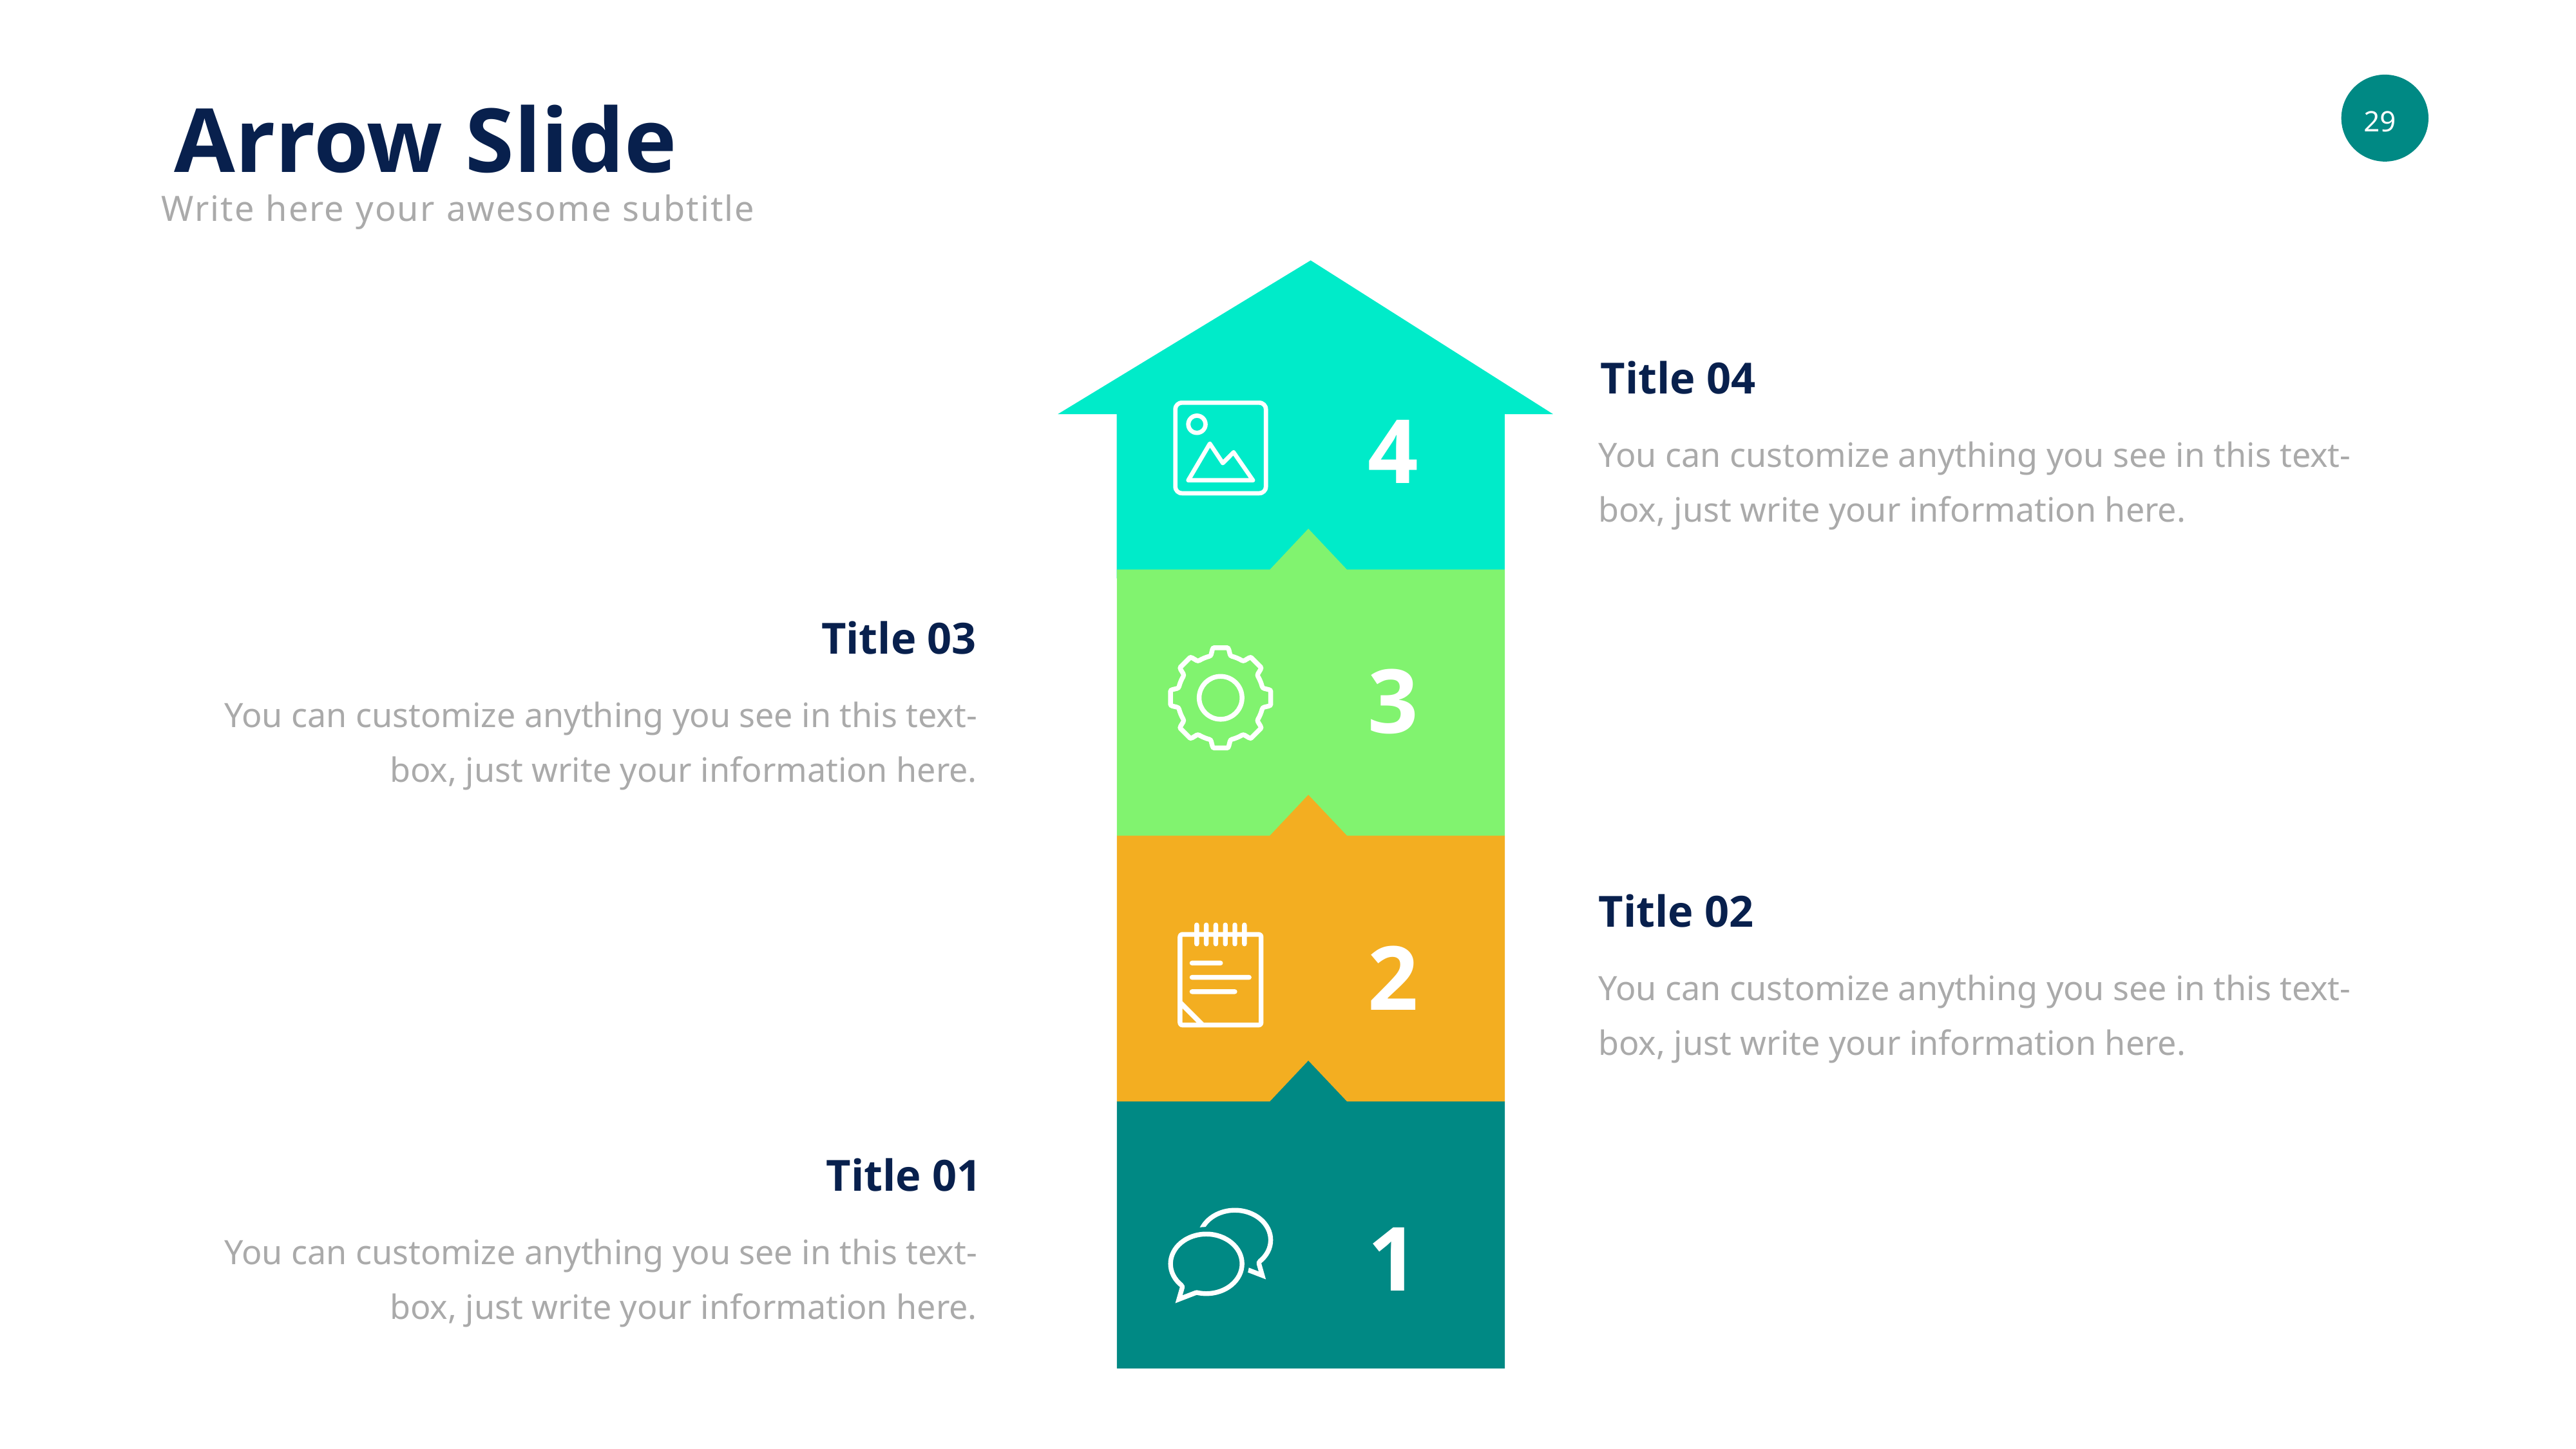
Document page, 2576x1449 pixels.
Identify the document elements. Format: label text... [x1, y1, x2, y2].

text_box You can customize anything you see in this text-box, just write your information here. [182, 674, 987, 794]
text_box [1058, 260, 1554, 1368]
text_box You can customize anything you see in this text-box, just write your information here. [182, 1211, 987, 1331]
text_box Arrow Slide [164, 51, 687, 182]
text_box Write here your awesome subtitle [151, 182, 765, 233]
text_box Title 03 [811, 606, 987, 668]
text_box Title 01 [816, 1143, 991, 1205]
text_box You can customize anything you see in this text-box, just write your information here. [1589, 413, 2394, 534]
text_box Title 04 [1590, 346, 1766, 408]
text_box Title 02 [1589, 879, 1764, 941]
text_box You can customize anything you see in this text-box, just write your information here. [1589, 947, 2394, 1067]
